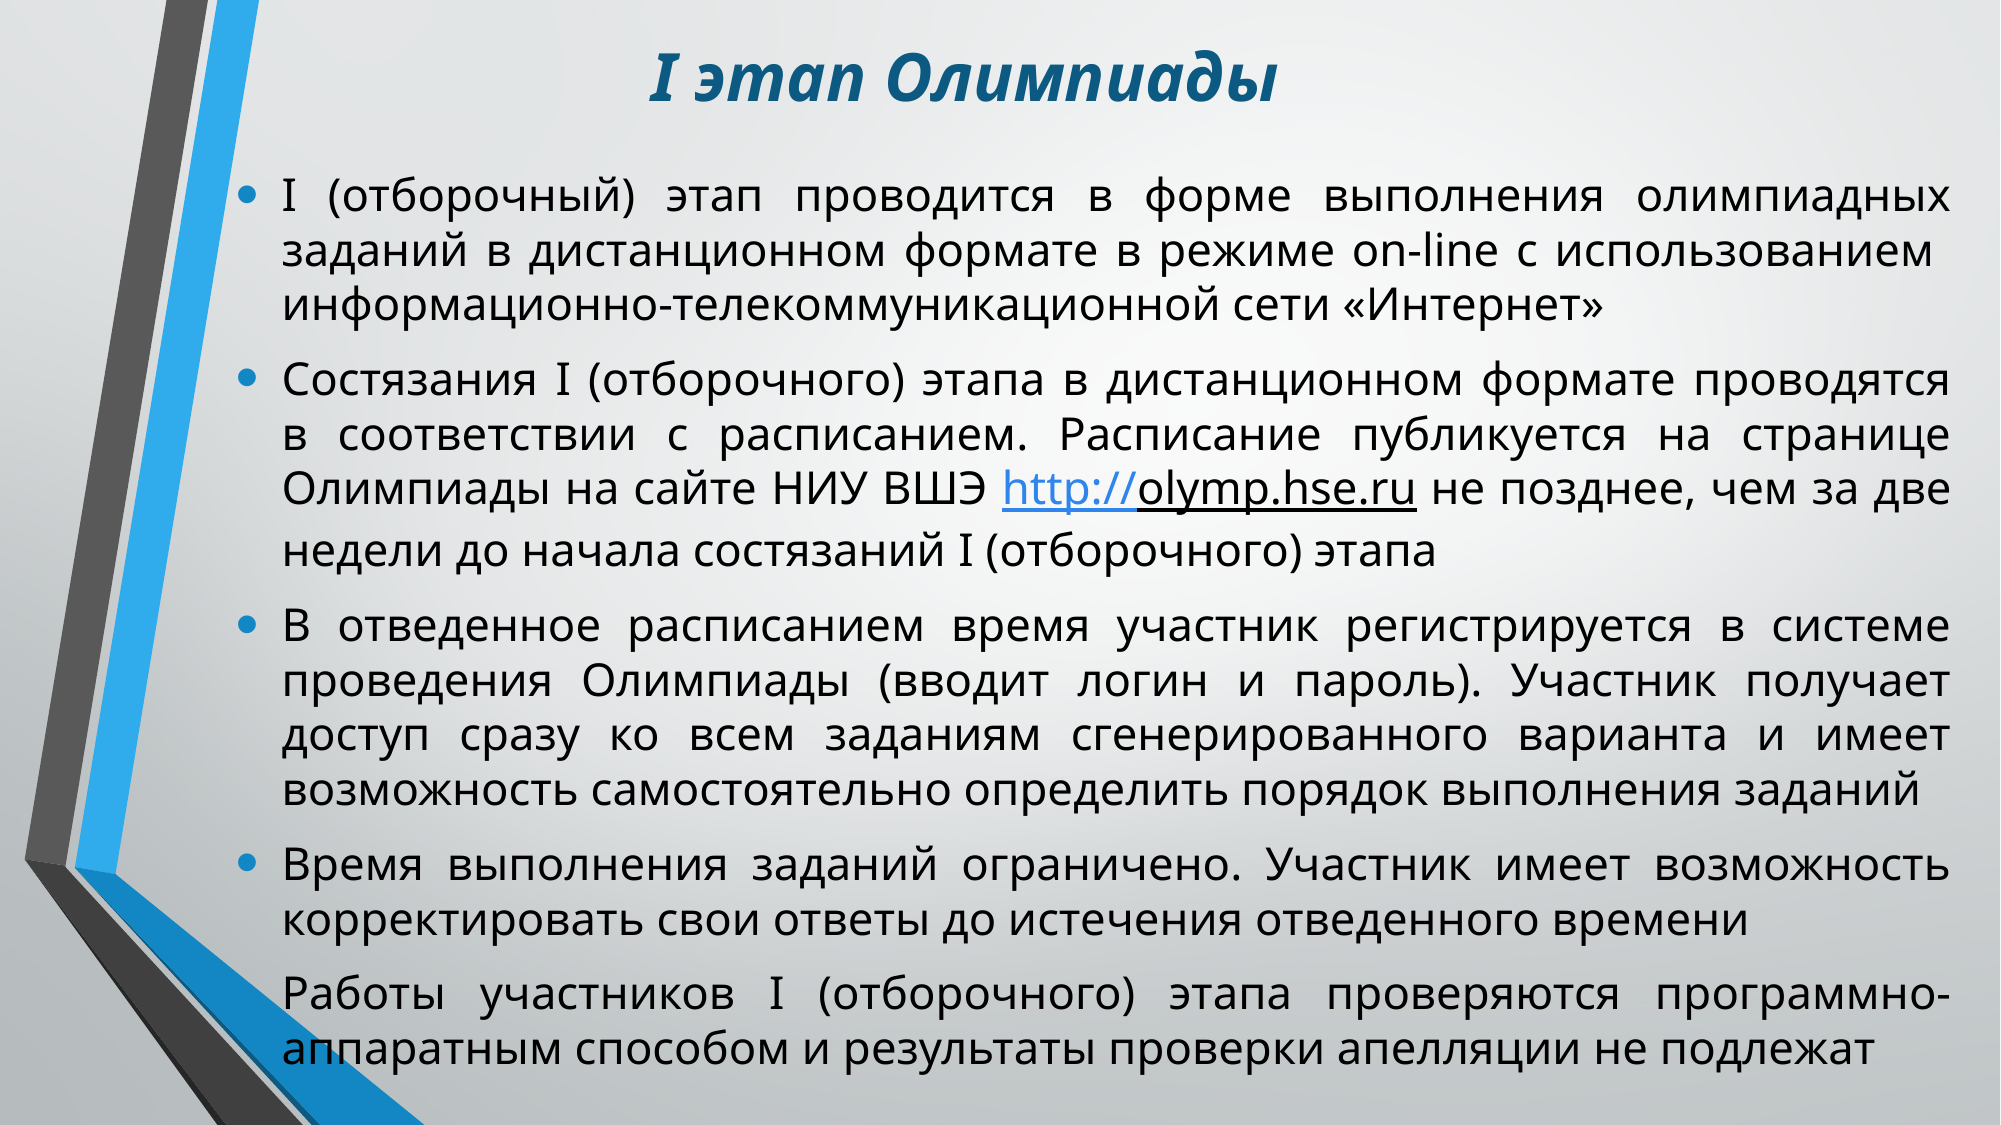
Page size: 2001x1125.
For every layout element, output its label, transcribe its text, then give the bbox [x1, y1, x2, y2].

title I этап Олимпиады [112, 16, 1818, 133]
list I (отборочный) этап проводится в форме выполнения олимпиадных заданий в дистанционном формате в режиме оn-line с использованием информационно-телекоммуникационной сети «Интернет» Состязания I (отборочного) этапа в дистанционном формате проводятся в соответствии с расписанием. Расписание публикуется на странице Олимпиады на сайте НИУ ВШЭ http://olymp.hse.ru не позднее, чем за две недели до начала состязаний I (отборочного) этапа В отведенное расписанием время участник регистрируется в системе проведения Олимпиады (вводит логин и пароль). Участник получает доступ сразу ко всем заданиям сгенерированного варианта и имеет возможность самостоятельно определить порядок выполнения заданий Время выполнения заданий ограничено. Участник имеет возможность корректировать свои ответы до истечения отведенного времени Работы участников I (отборочного) этапа проверяются программно-аппаратным способом и результаты проверки апелляции не подлежат [220, 132, 1968, 1108]
